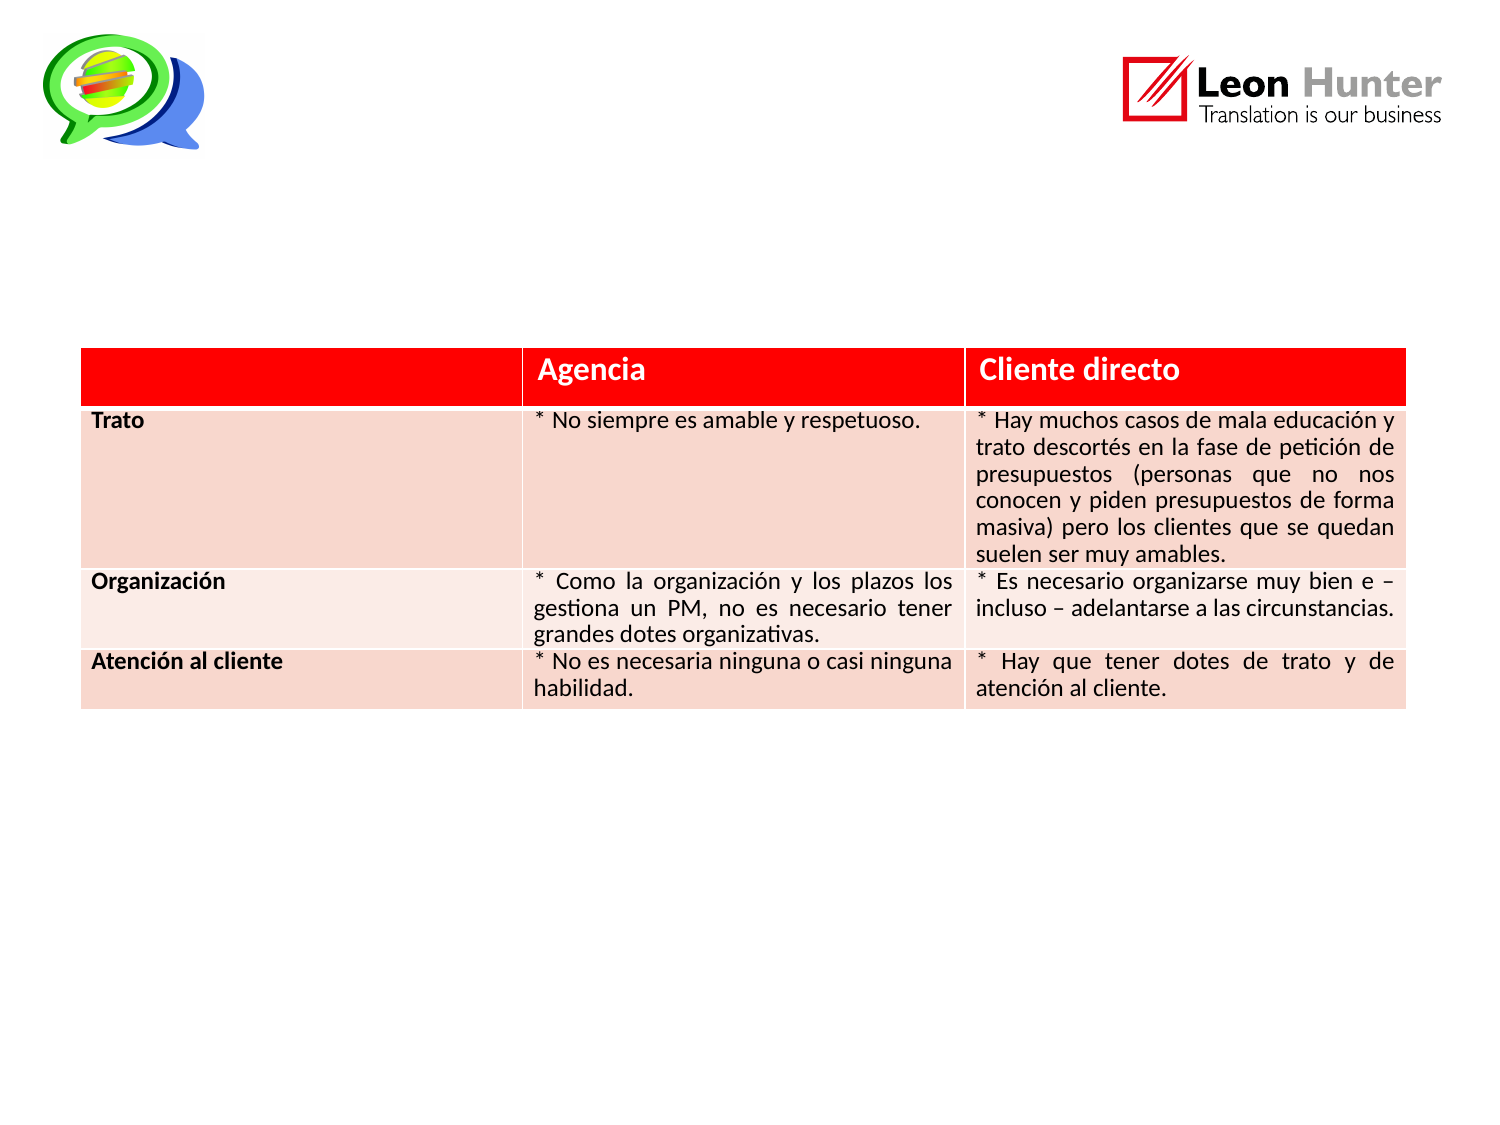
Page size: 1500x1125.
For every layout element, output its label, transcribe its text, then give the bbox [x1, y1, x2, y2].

table_cell * Es necesario organizarse muy bien e – incluso – adelantarse a las circunstancias. [966, 570, 1406, 648]
table_cell * Como la organización y los plazos los gestiona un PM, no es necesario tener grandes dotes organizativas. [523, 570, 964, 648]
table_cell * Hay muchos casos de mala educación y trato descortés en la fase de petición de presupuestos (personas que no nos conocen y piden presupuestos de forma masiva) pero los clientes que se quedan suelen ser muy amables. [966, 411, 1406, 568]
table_header Agencia [523, 348, 964, 406]
table_cell Trato [81, 411, 522, 568]
table_header [81, 348, 522, 406]
table_header Cliente directo [966, 348, 1406, 406]
table_cell * Hay que tener dotes de trato y de atención al cliente. [966, 650, 1406, 709]
table_cell Atención al cliente [81, 650, 522, 709]
picture [1122, 54, 1443, 123]
table_cell Organización [81, 570, 522, 648]
picture [43, 33, 205, 159]
table_cell * No siempre es amable y respetuoso. [523, 411, 964, 568]
table_cell * No es necesaria ninguna o casi ninguna habilidad. [523, 650, 964, 709]
